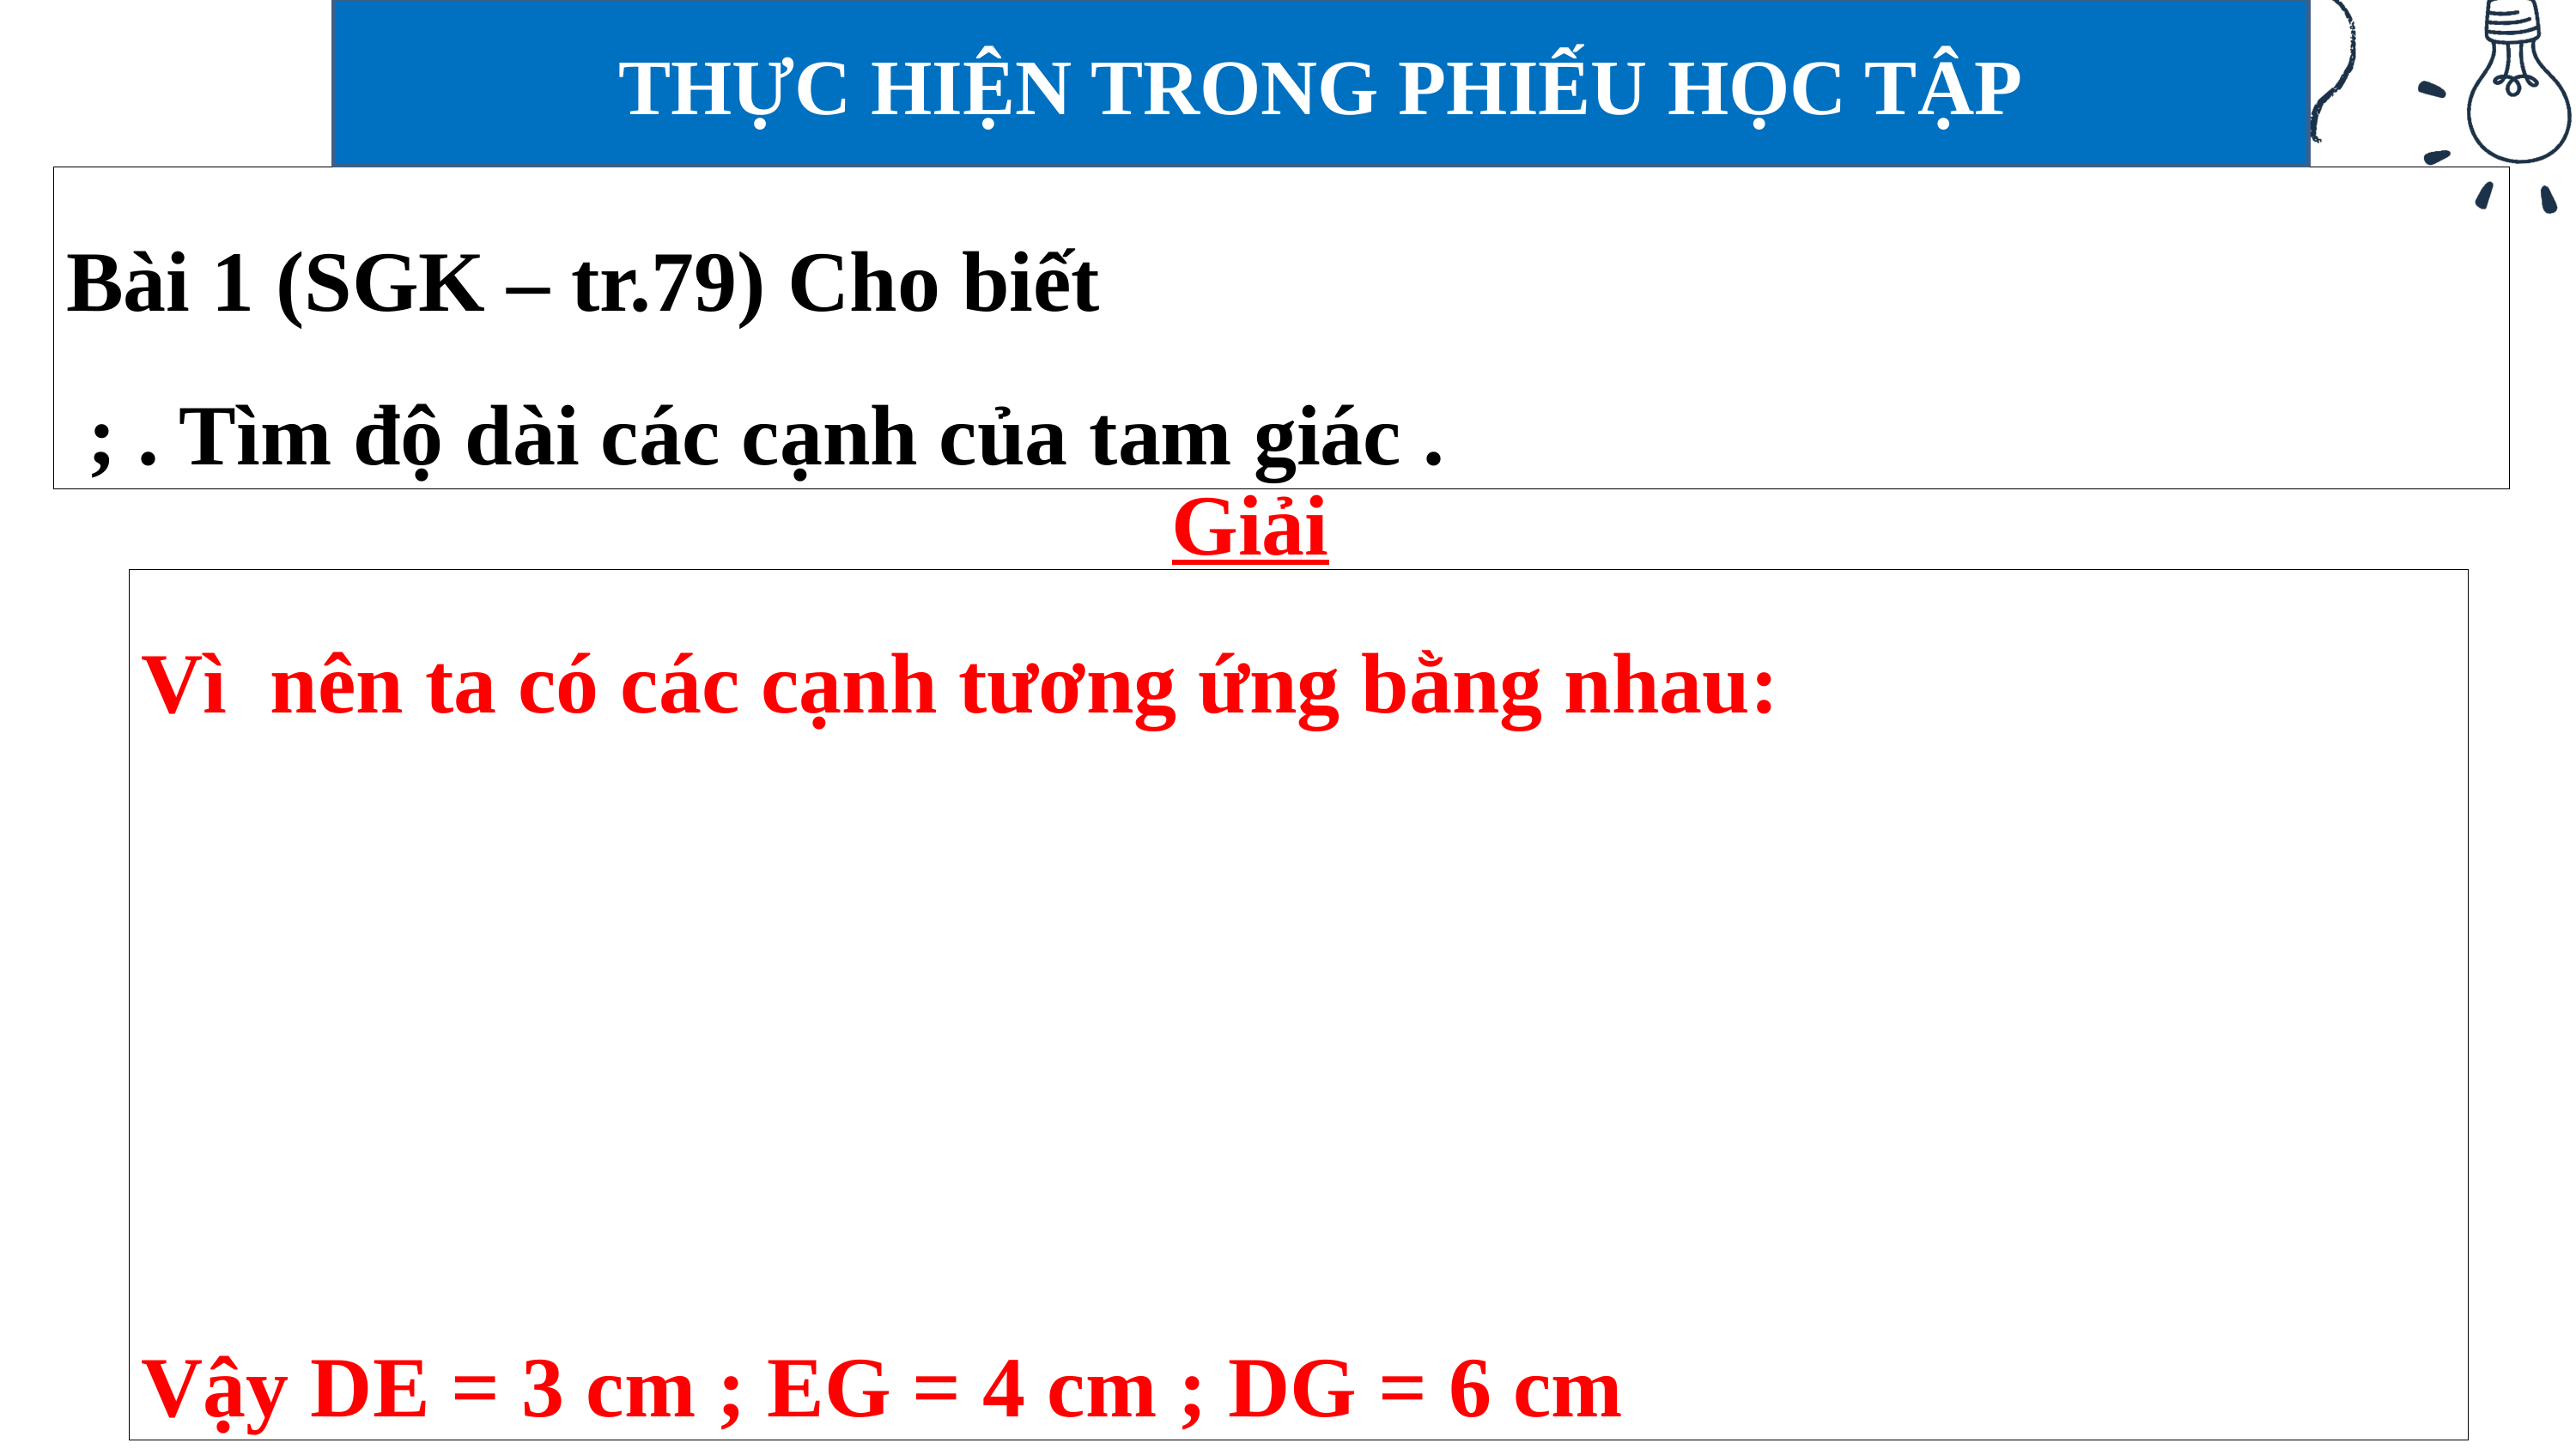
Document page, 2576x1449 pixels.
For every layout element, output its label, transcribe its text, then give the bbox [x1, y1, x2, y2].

picture [2415, 0, 2576, 217]
text_box Giải [998, 463, 1503, 579]
text_box THỰC HIỆN TRONG PHIẾU HỌC TẬP [331, 0, 2311, 167]
picture [2311, 0, 2365, 145]
